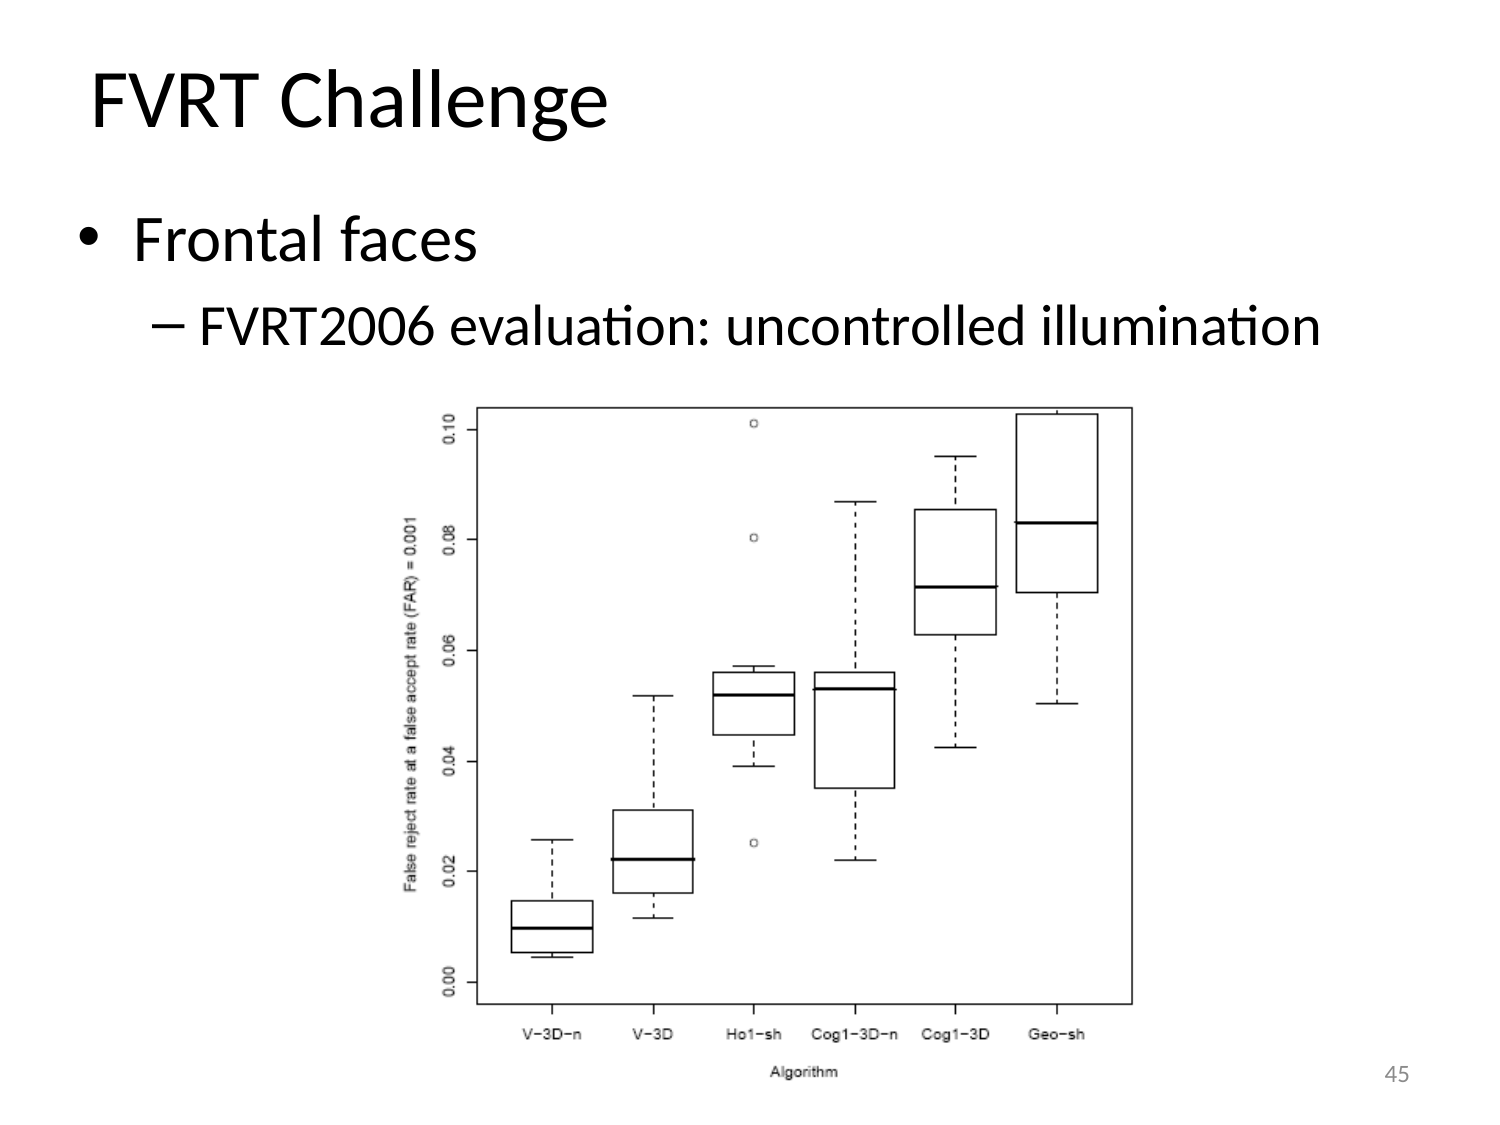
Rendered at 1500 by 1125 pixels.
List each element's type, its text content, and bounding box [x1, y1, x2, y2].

title FVRT Challenge [75, 0, 1425, 188]
slide_number 45 [1156, 1042, 1425, 1103]
picture [374, 387, 1155, 1096]
list Frontal faces FVRT2006 evaluation: uncontrolled illumination [62, 187, 1413, 613]
